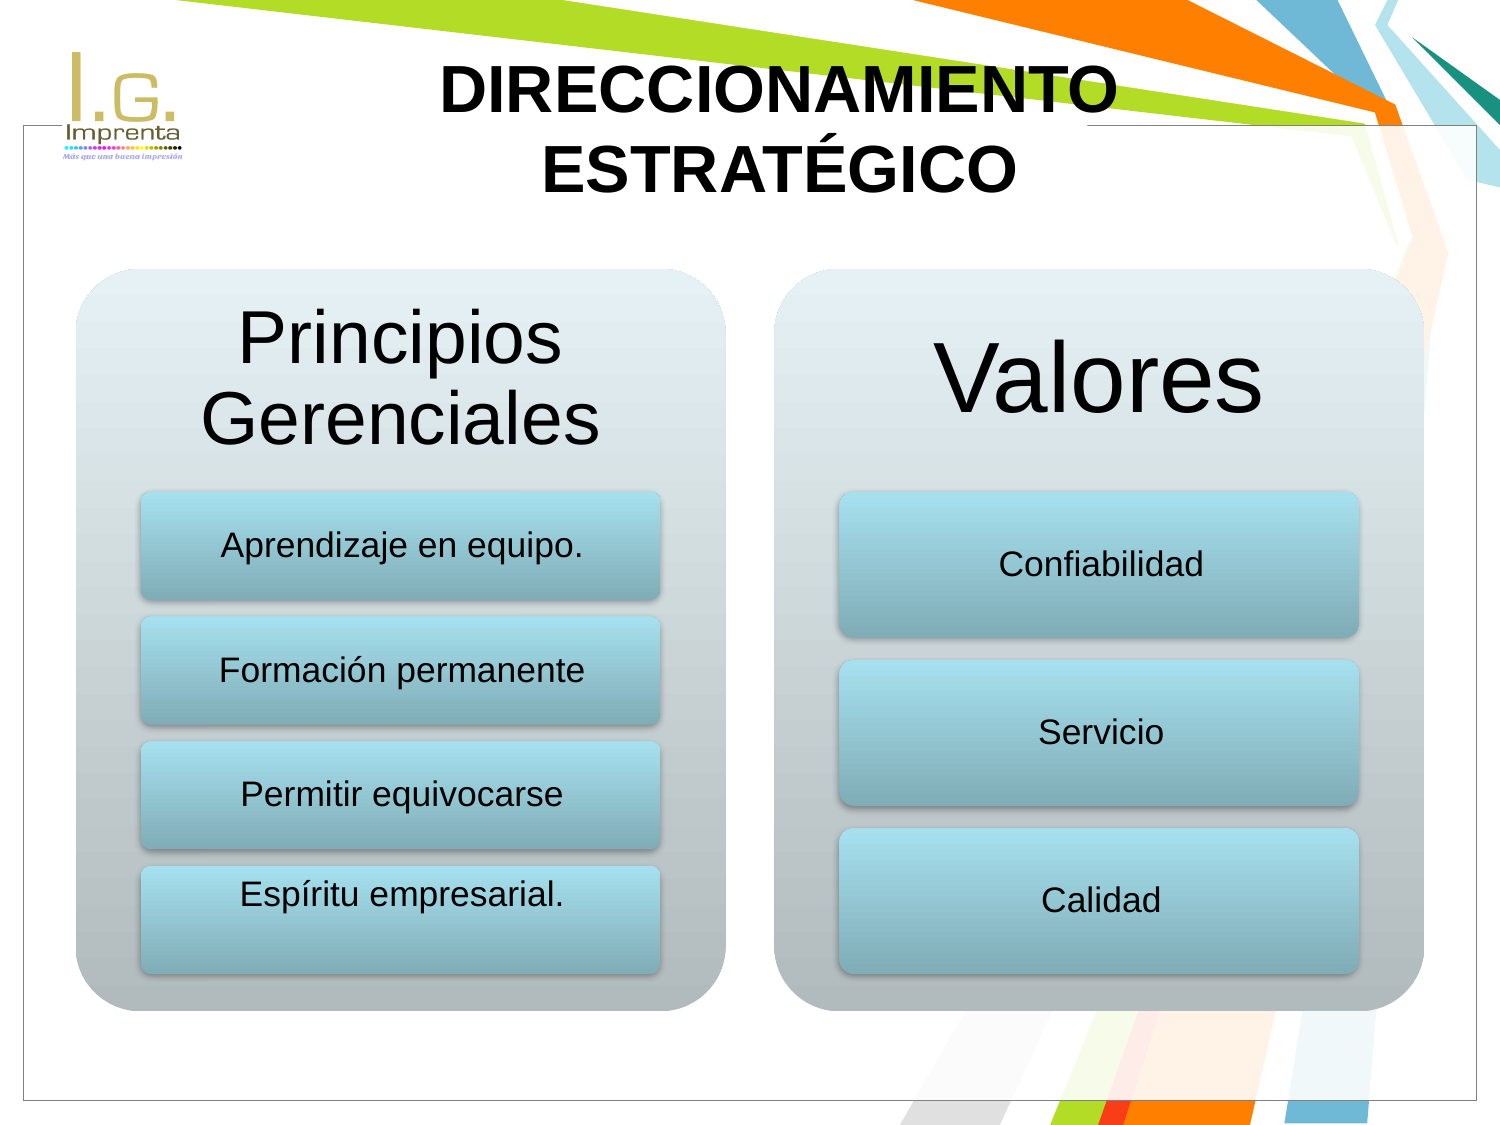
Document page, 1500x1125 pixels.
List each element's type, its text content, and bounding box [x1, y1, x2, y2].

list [74, 268, 1426, 1012]
title DIRECCIONAMIENTO ESTRATÉGICO [207, 32, 1353, 220]
picture [62, 52, 184, 162]
